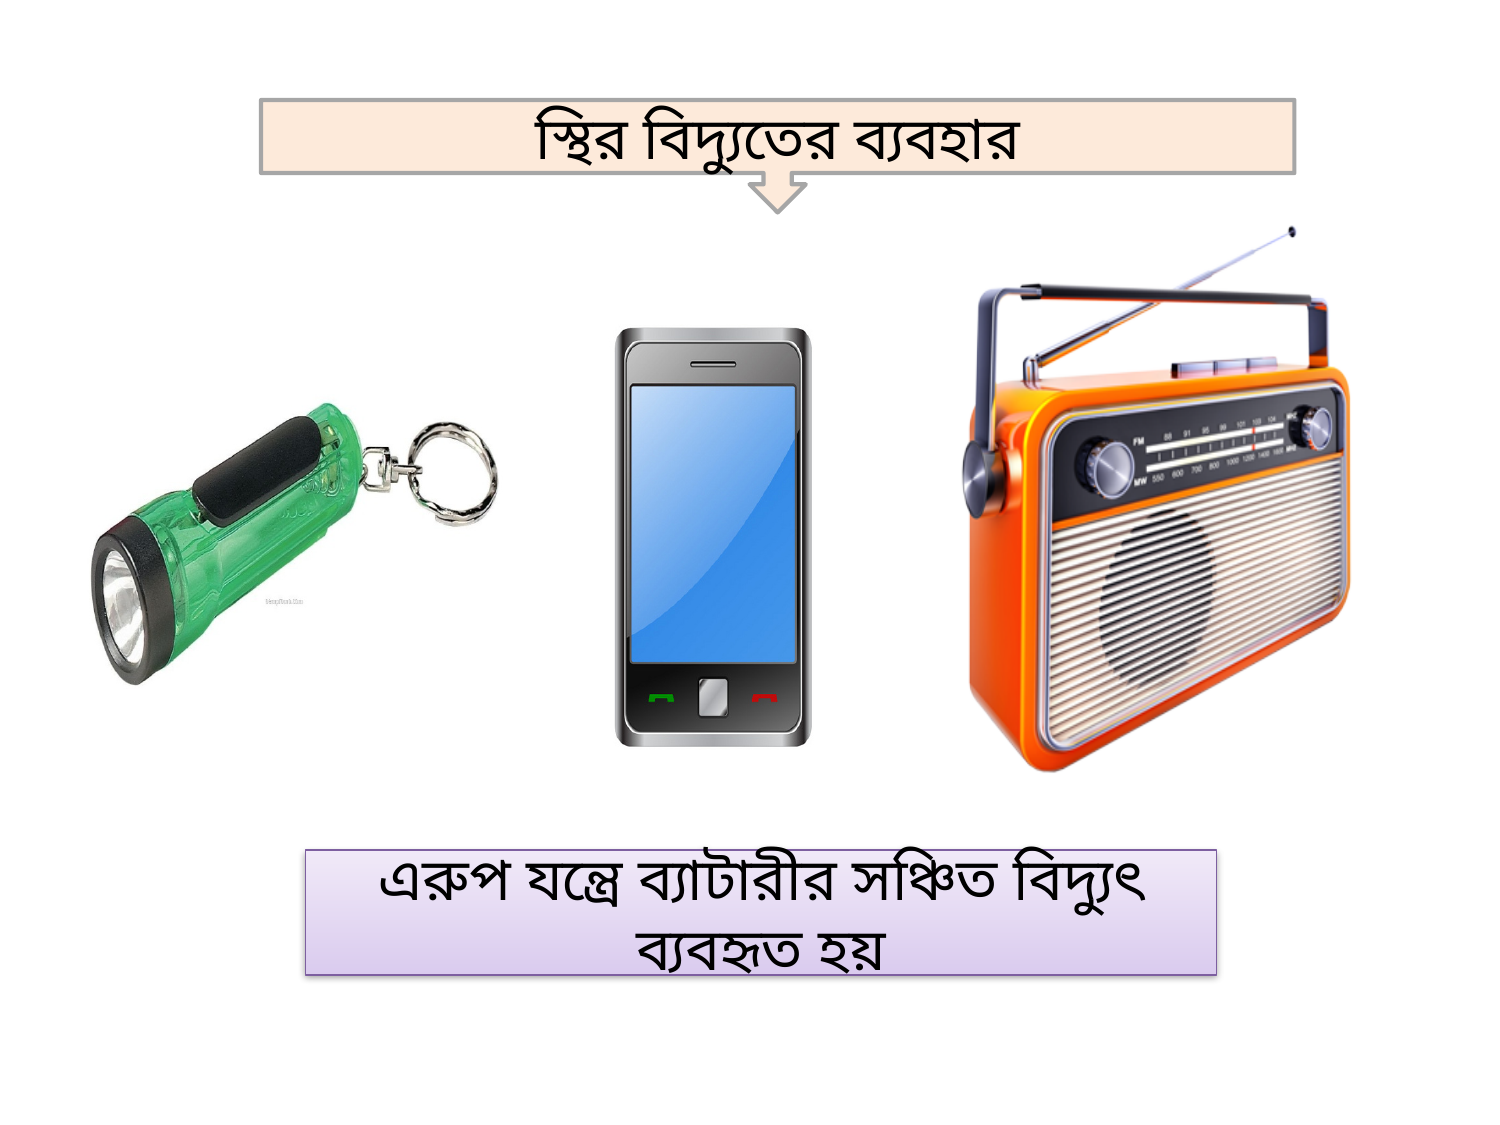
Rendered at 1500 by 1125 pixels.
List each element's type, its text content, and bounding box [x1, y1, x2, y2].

text_box এরুপ যন্ত্রে ব্যাটারীর সঞ্চিত বিদ্যুৎ ব্যবহৃত হয় [305, 849, 1217, 976]
text_box স্থির বিদ্যুতের ব্যবহার [258, 97, 1297, 215]
picture [571, 324, 850, 751]
picture [71, 299, 517, 738]
picture [938, 224, 1356, 776]
